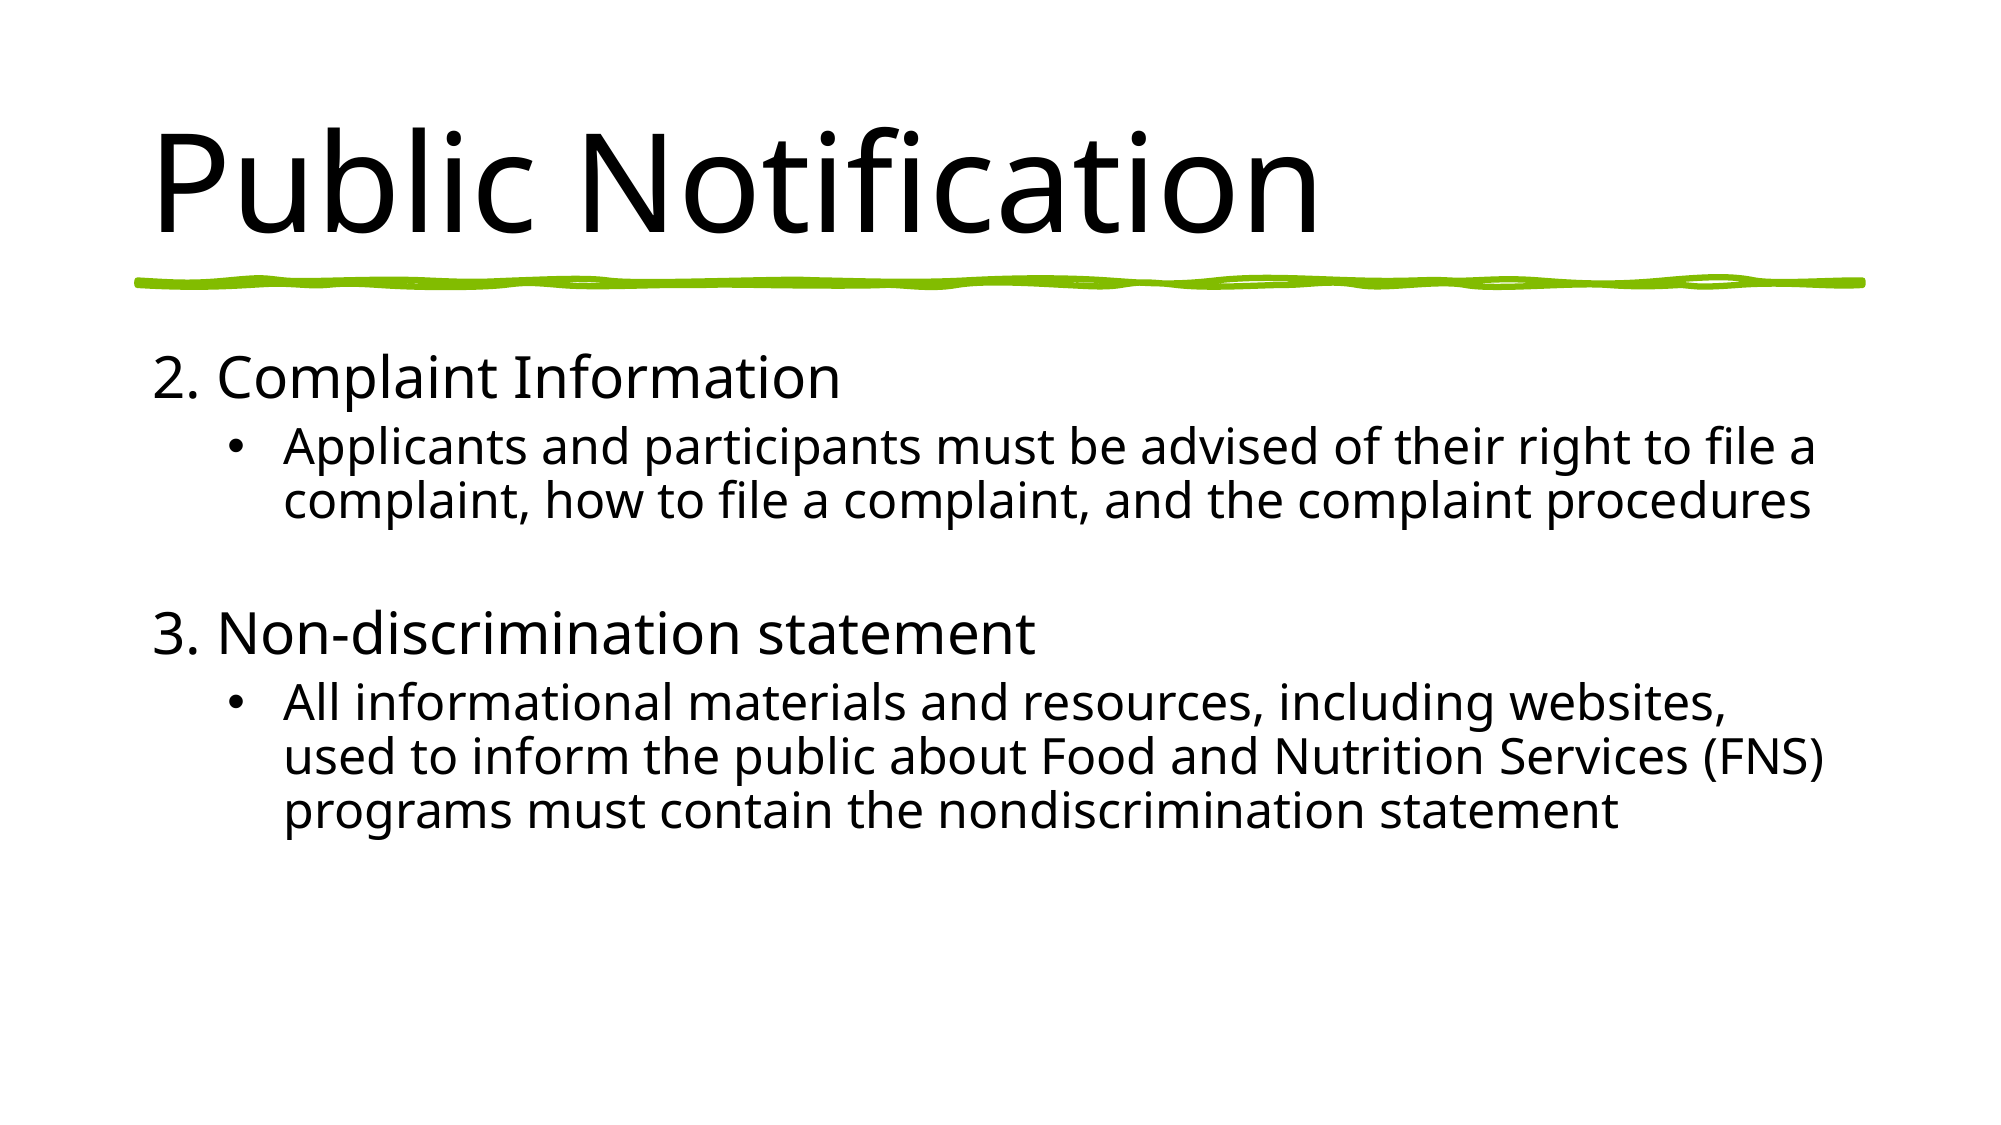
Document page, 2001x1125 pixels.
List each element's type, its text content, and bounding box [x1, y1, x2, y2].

list 2. Complaint Information Applicants and participants must be advised of their right to file a complaint, how to file a complaint, and the complaint procedures 3. Non-discrimination statement All informational materials and resources, including websites, used to inform the public about Food and Nutrition Services (FNS) programs must contain the nondiscrimination statement [137, 340, 1863, 1014]
title Public Notification [133, 79, 1867, 297]
